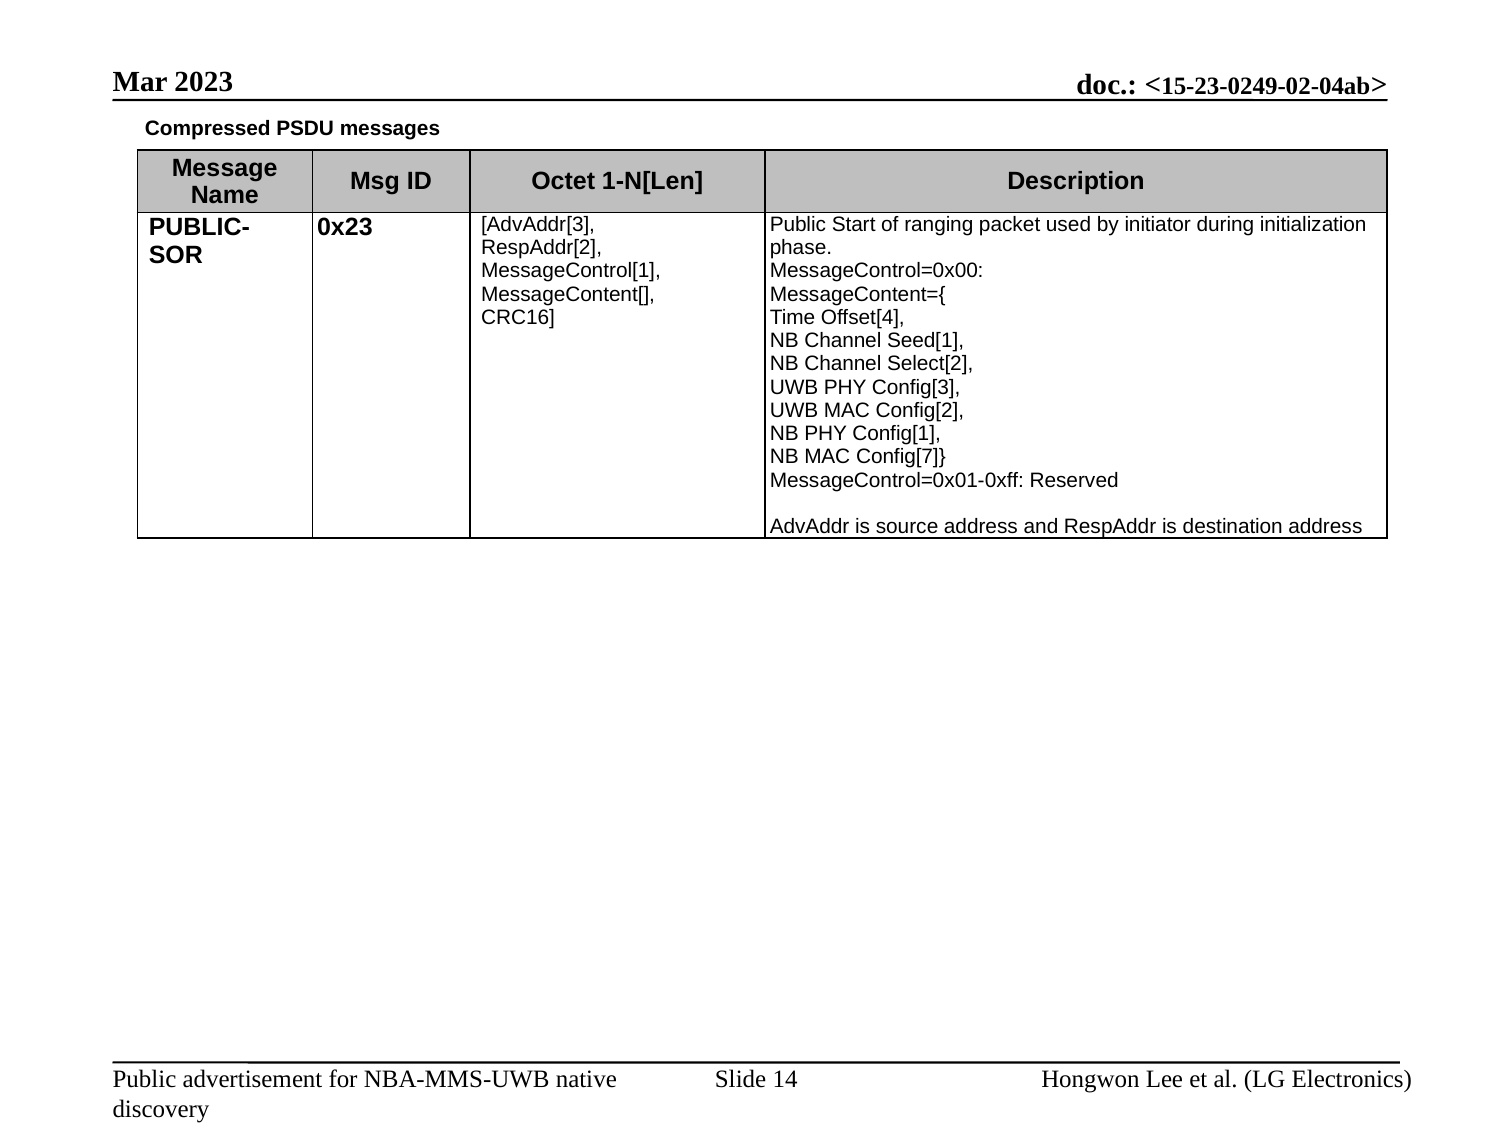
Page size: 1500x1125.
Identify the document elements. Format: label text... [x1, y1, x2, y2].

table_header Msg ID [313, 151, 469, 212]
table_header Message Name [138, 151, 312, 212]
table_cell 0x23 [313, 213, 469, 537]
slide_number Slide 14 [712, 1062, 800, 1093]
text_box Compressed PSDU messages [0, 107, 456, 148]
table_cell Public Start of ranging packet used by initiator during initialization phase. MessageControl=0x00: MessageContent={ Time Offset[4], NB Channel Seed[1], NB Channel Select[2], UWB PHY Config[3], UWB MAC Config[2], NB PHY Config[1], NB MAC Config[7]} MessageControl=0x01-0xff: Reserved AdvAddr is source address and RespAddr is destination address [766, 213, 1386, 537]
table_header Octet 1-N[Len] [471, 151, 764, 212]
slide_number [112, 62, 375, 98]
table_cell PUBLIC-SOR [138, 213, 312, 537]
table_header Description [766, 151, 1386, 212]
footer Hongwon Lee et al. (LG Electronics) [900, 1062, 1413, 1093]
table_cell [AdvAddr[3], RespAddr[2], MessageControl[1], MessageContent[], CRC16] [471, 213, 764, 537]
